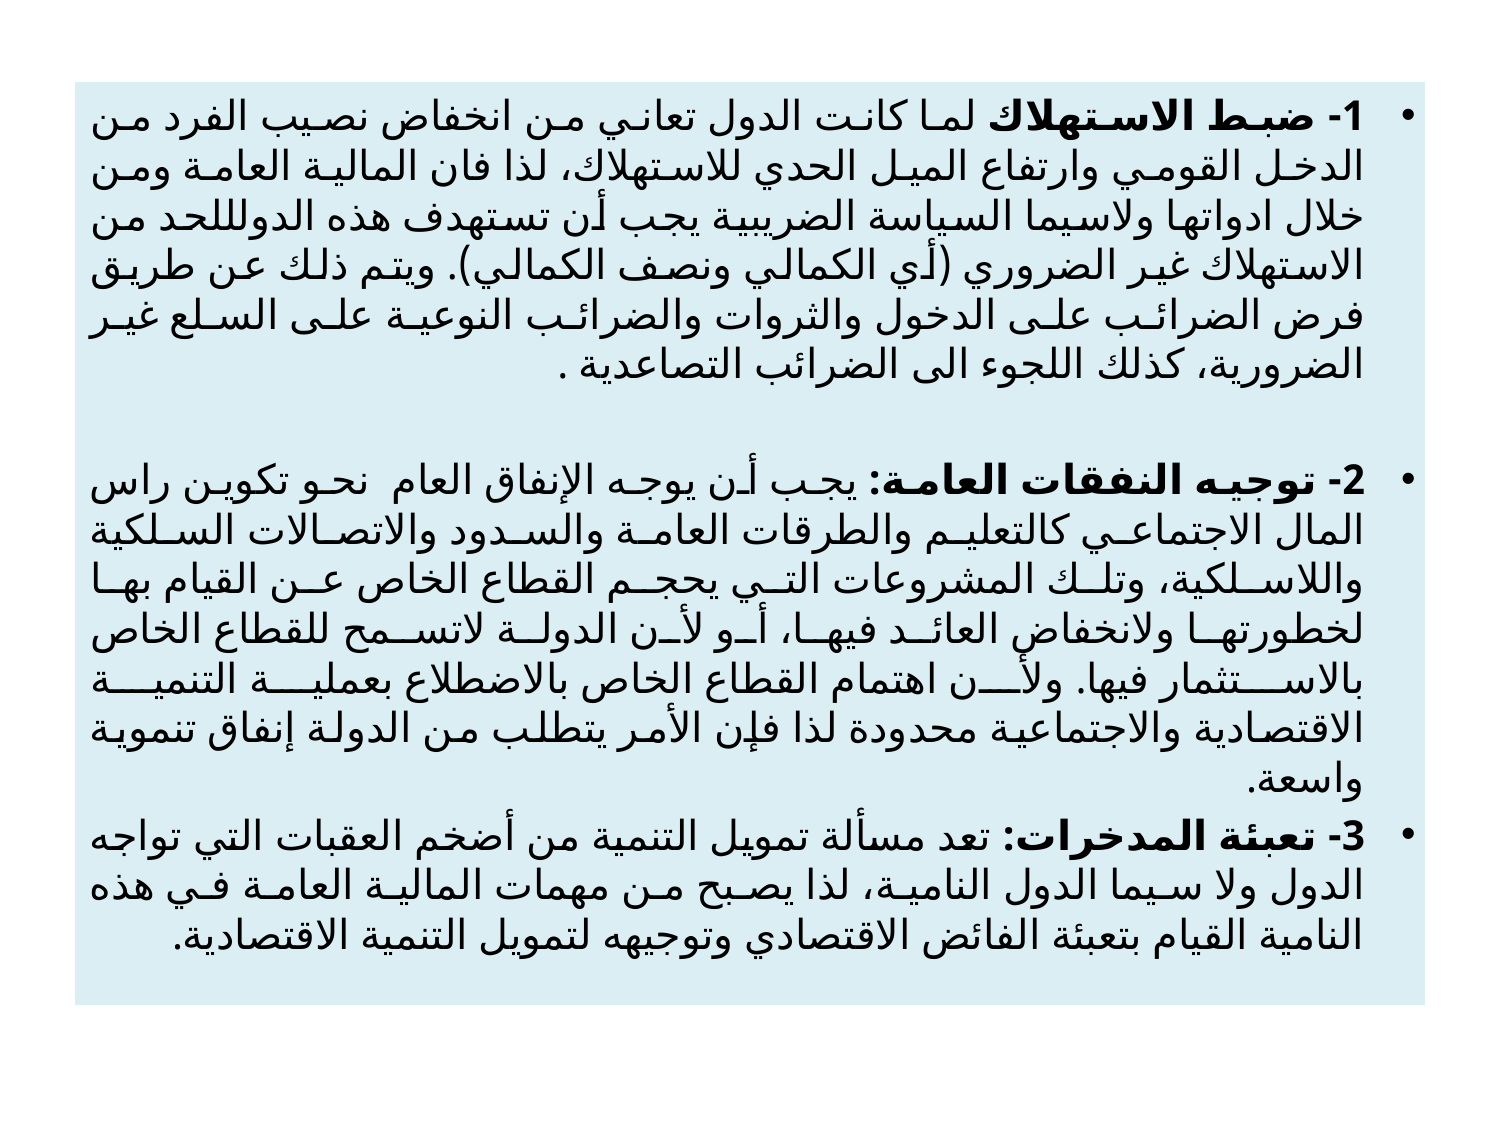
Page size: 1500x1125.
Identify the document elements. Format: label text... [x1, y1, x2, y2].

list 1- ضبط الاستهلاك لما كانت الدول تعاني من انخفاض نصيب الفرد من الدخل القومي وارتفاع الميل الحدي للاستهلاك، لذا فان المالية العامة ومن خلال ادواتها ولاسيما السياسة الضريبية يجب أن تستهدف هذه الدولللحد من الاستهلاك غير الضروري (أي الكمالي ونصف الكمالي). ويتم ذلك عن طريق فرض الضرائب على الدخول والثروات والضرائب النوعية على السلع غير الضرورية، كذلك اللجوء الى الضرائب التصاعدية . 2- توجيه النفقات العامة: يجب أن يوجه الإنفاق العام نحو تكوين راس المال الاجتماعي كالتعليم والطرقات العامة والسدود والاتصالات السلكية واللاسلكية، وتلك المشروعات التي يحجم القطاع الخاص عن القيام بها لخطورتها ولانخفاض العائد فيها، أو لأن الدولة لاتسمح للقطاع الخاص بالاستثمار فيها. ولأن اهتمام القطاع الخاص بالاضطلاع بعملية التنمية الاقتصادية والاجتماعية محدودة لذا فإن الأمر يتطلب من الدولة إنفاق تنموية واسعة. 3- تعبئة المدخرات: تعد مسألة تمويل التنمية من أضخم العقبات التي تواجه الدول ولا سيما الدول النامية، لذا يصبح من مهمات المالية العامة في هذه النامية القيام بتعبئة الفائض الاقتصادي وتوجيهه لتمويل التنمية الاقتصادية. [75, 82, 1425, 1005]
